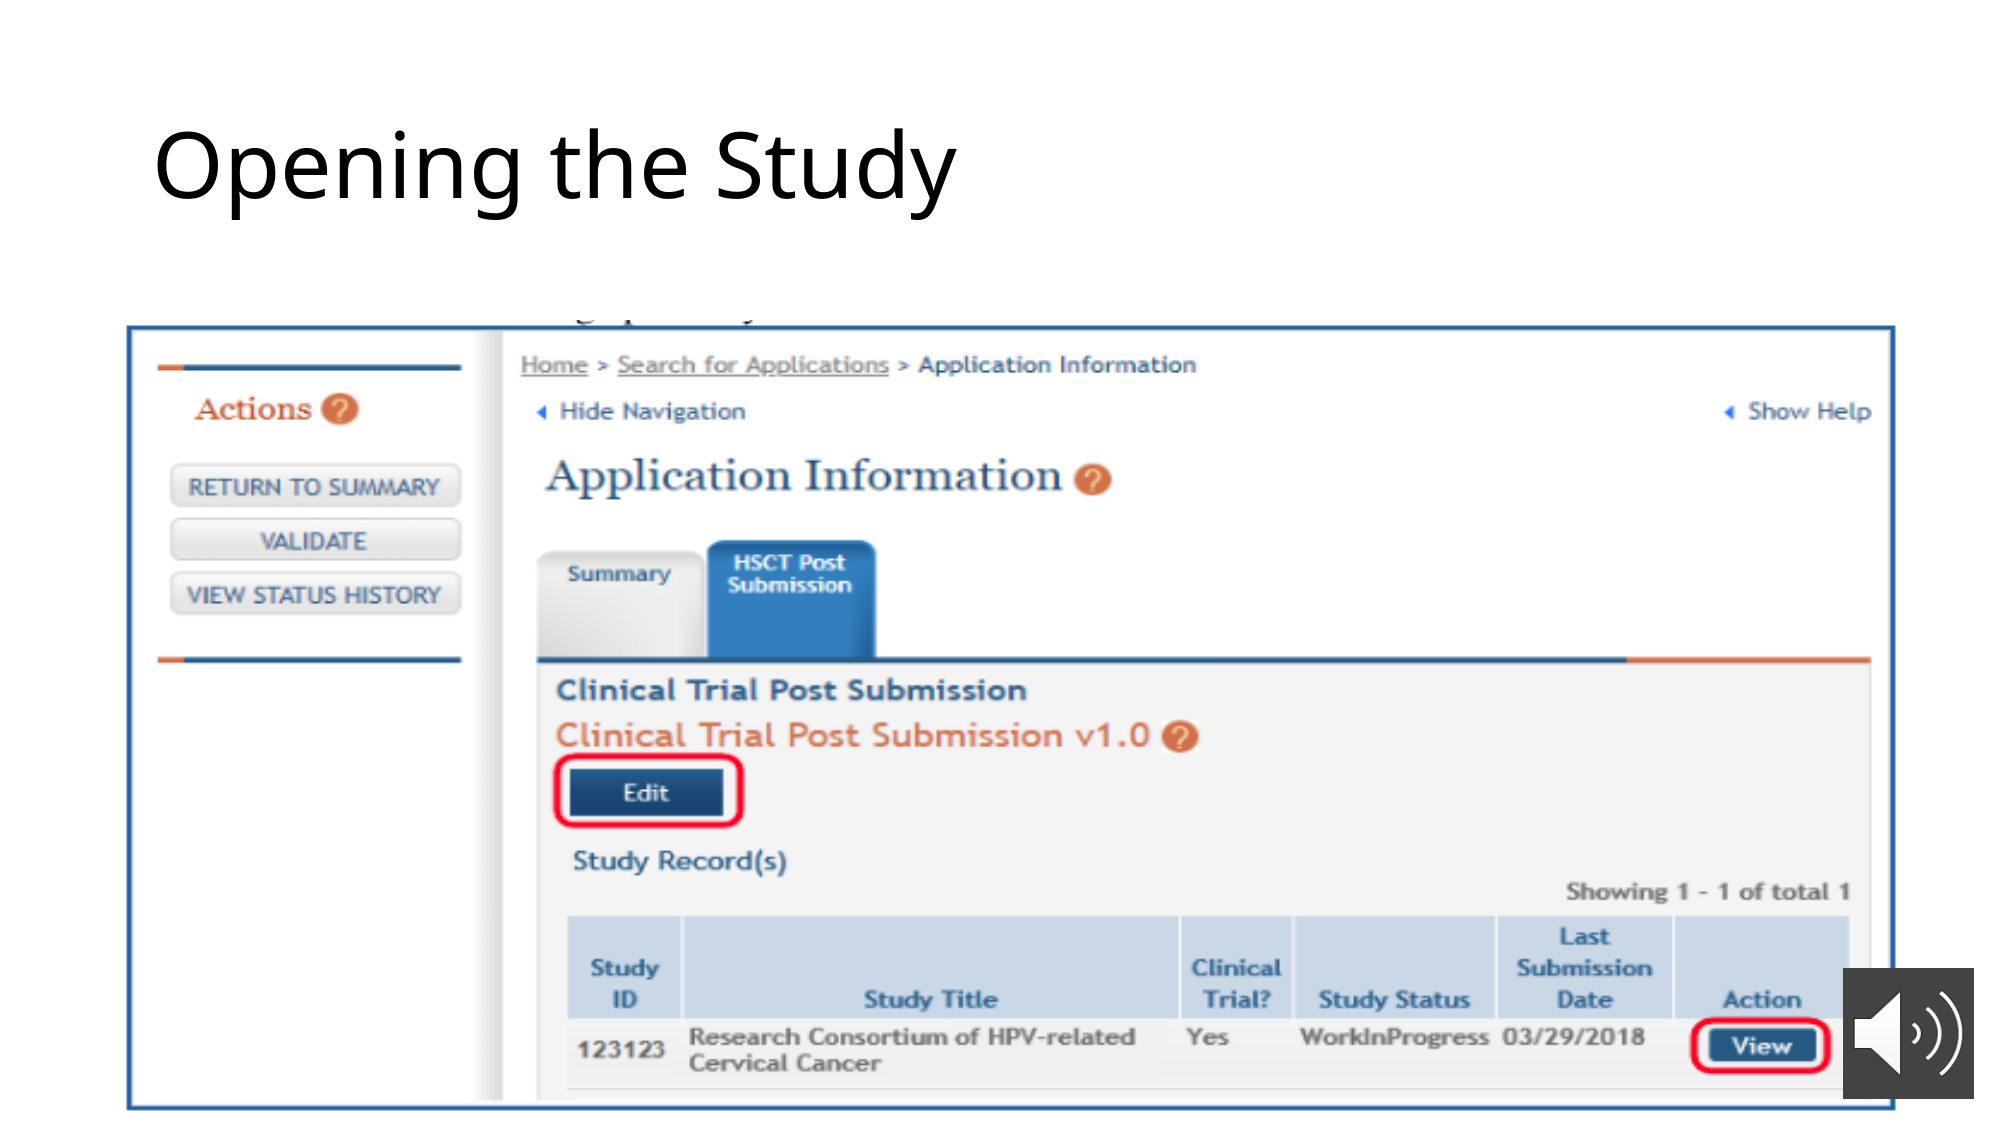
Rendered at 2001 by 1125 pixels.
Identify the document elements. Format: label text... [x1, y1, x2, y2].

title Opening the Study [137, 59, 1863, 278]
picture [1841, 966, 1976, 1101]
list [100, 319, 1921, 1122]
